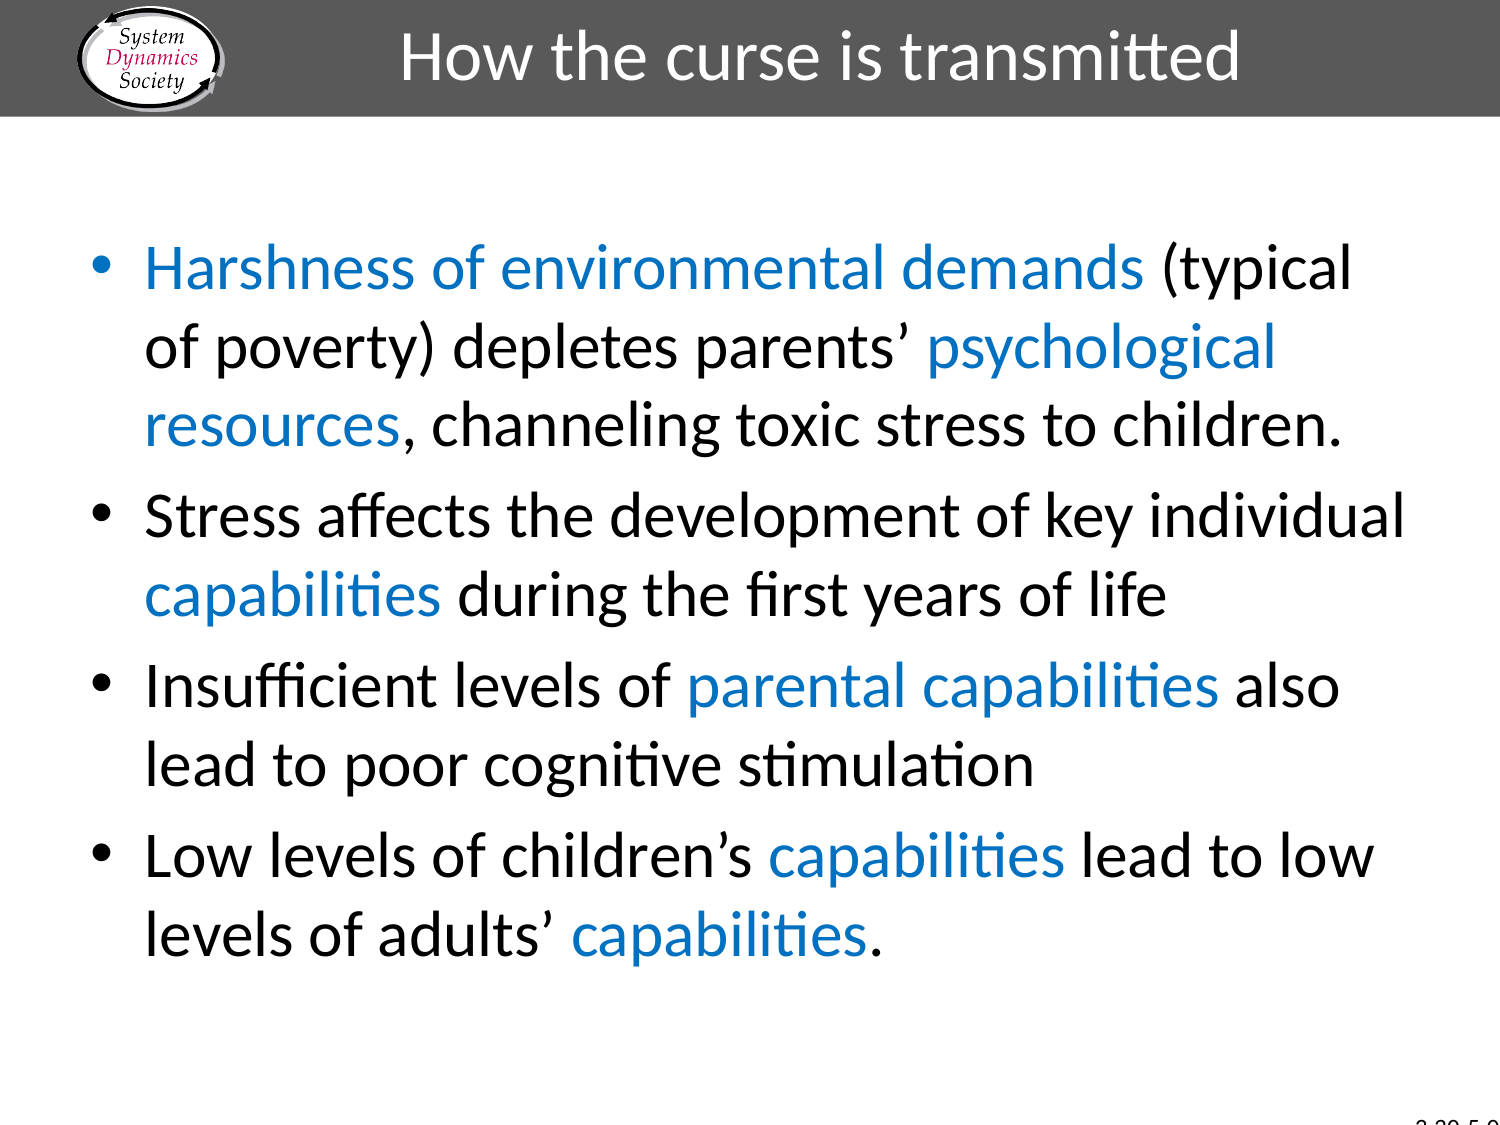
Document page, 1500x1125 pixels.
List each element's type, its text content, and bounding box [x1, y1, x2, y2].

text_box 3:30-5:00 [1399, 1104, 1500, 1125]
text_box [226, 0, 1500, 119]
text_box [77, 7, 226, 112]
title How the curse is transmitted [217, 0, 1425, 103]
list Harshness of environmental demands (typical of poverty) depletes parents’ psychological resources, channeling toxic stress to children. Stress affects the development of key individual capabilities during the first years of life Insufficient levels of parental capabilities also lead to poor cognitive stimulation Low levels of children’s capabilities lead to low levels of adults’ capabilities. [75, 216, 1425, 1050]
text_box [0, 0, 217, 119]
